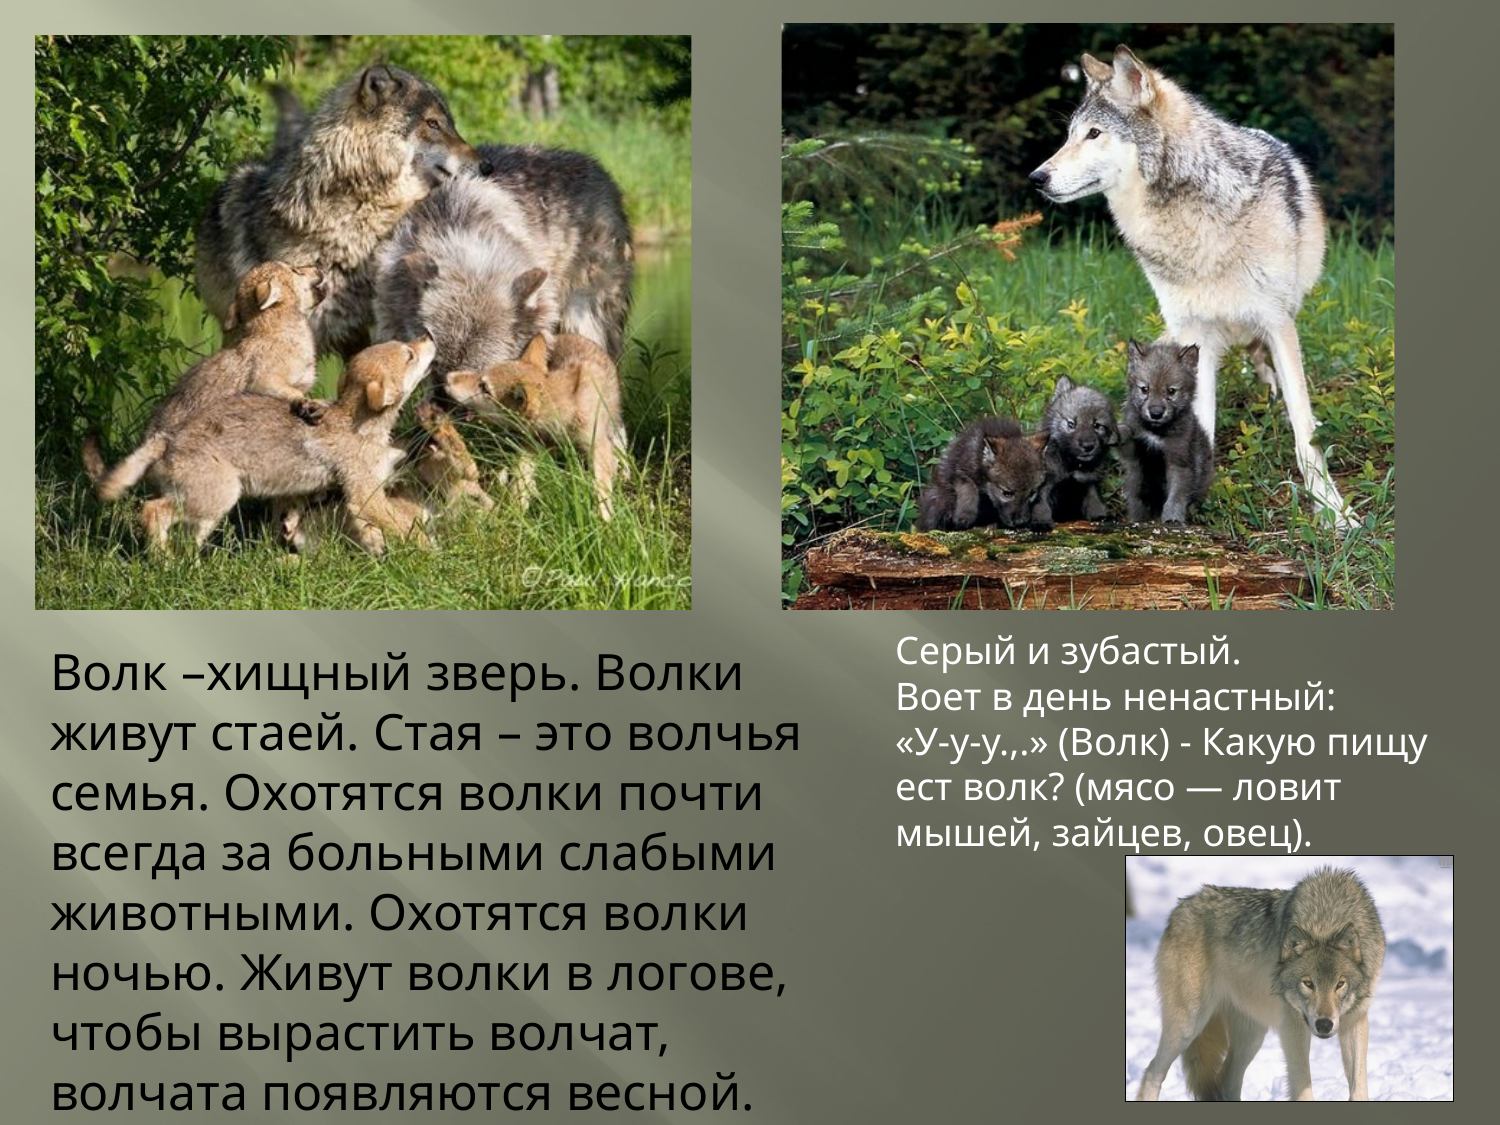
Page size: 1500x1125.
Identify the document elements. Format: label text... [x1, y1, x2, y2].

picture [781, 23, 1395, 610]
picture [34, 34, 692, 610]
picture [1124, 855, 1454, 1102]
list Серый и зубастый. Воет в день ненастный: «У-у-у.,.» (Волк) - Какую пищу ест волк? (мясо — ловит мышей, зайцев, овец). [868, 574, 1449, 891]
text_box Волк –хищный зверь. Волки живут стаей. Стая – это волчья семья. Охотятся волки почти всегда за больными слабыми животными. Охотятся волки ночью. Живут волки в логове, чтобы вырастить волчат, волчата появляются весной. [35, 632, 868, 1125]
